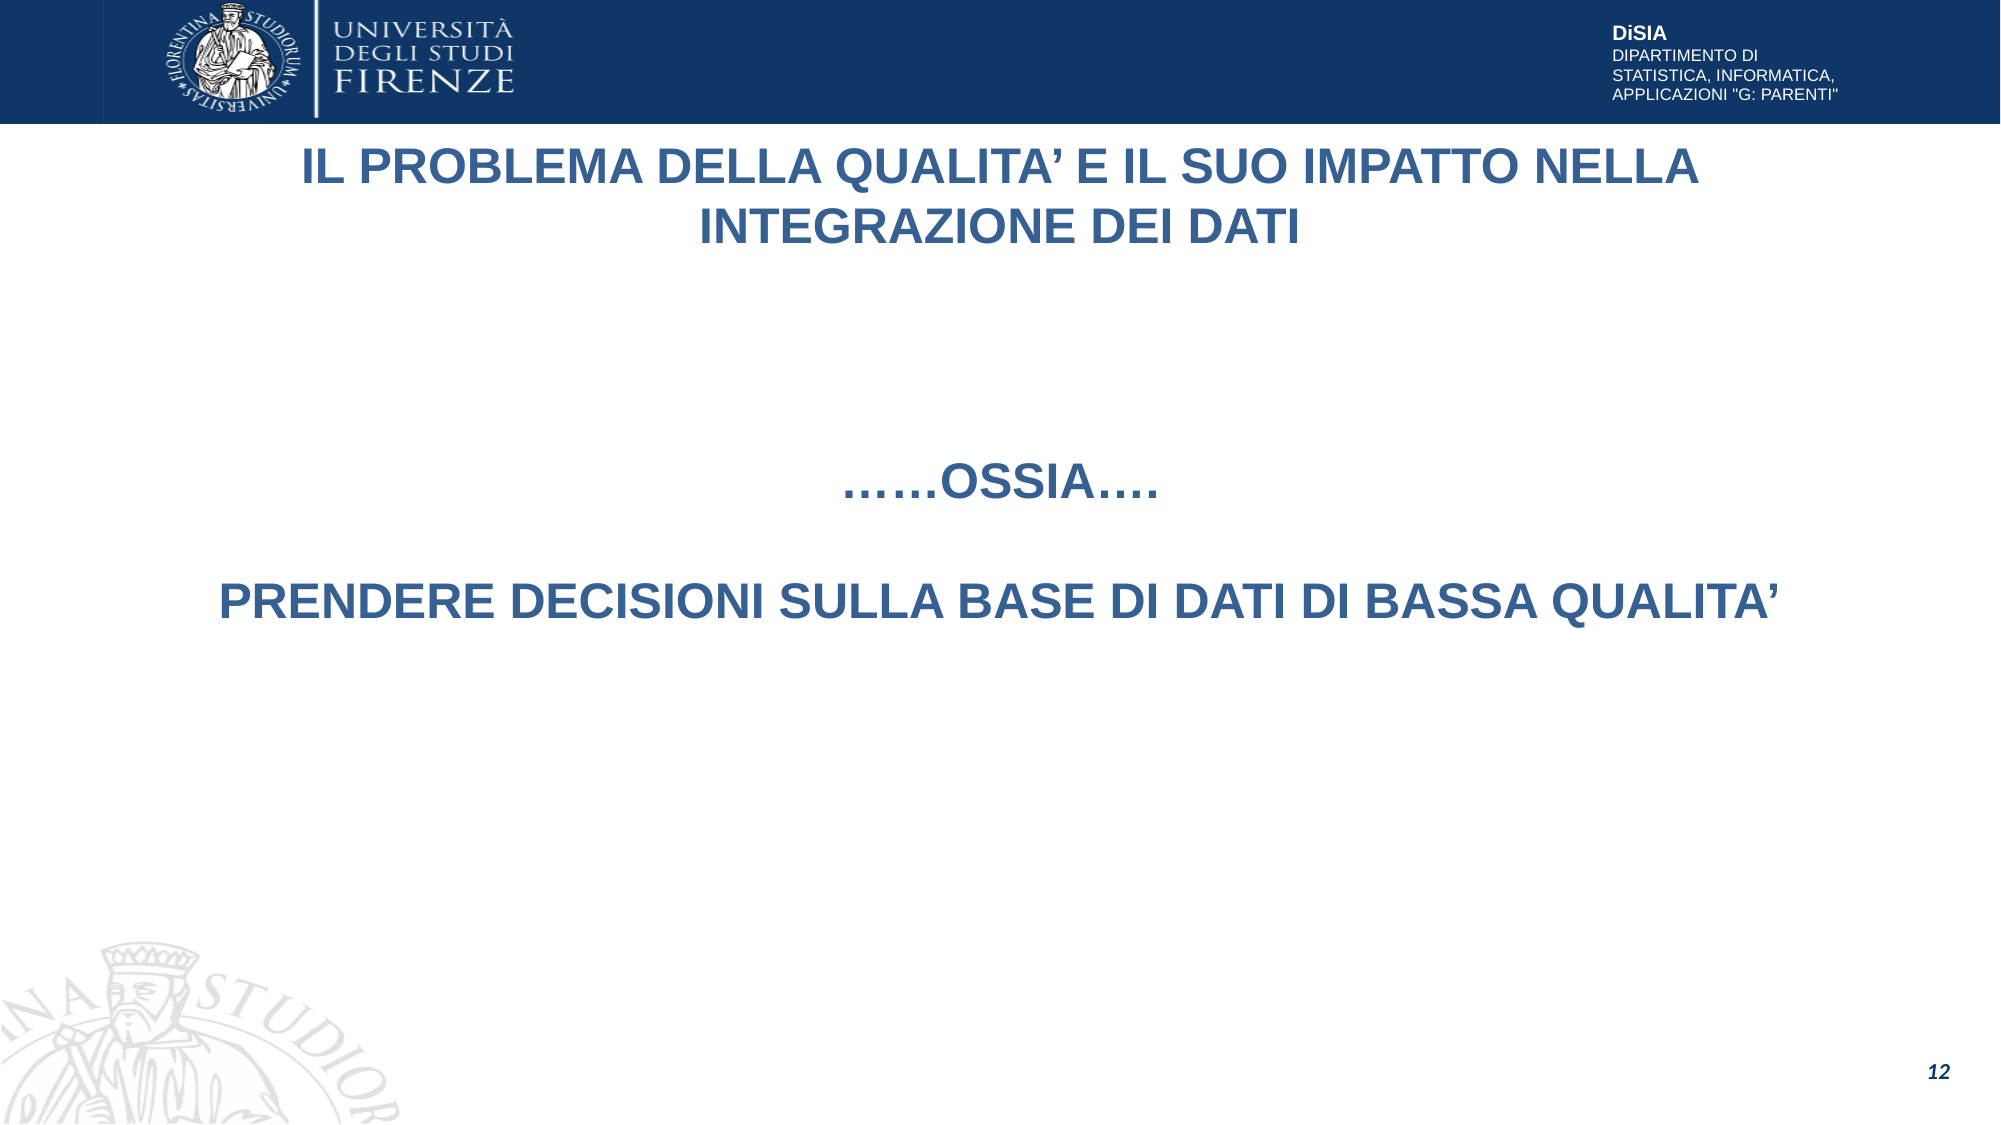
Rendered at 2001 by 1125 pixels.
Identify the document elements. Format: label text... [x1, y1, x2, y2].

title IL PROBLEMA DELLA QUALITA’ E IL SUO IMPATTO NELLA INTEGRAZIONE DEI DATI [99, 130, 1900, 256]
list ……OSSIA…. PRENDERE DECISIONI SULLA BASE DI DATI DI BASSA QUALITA’ [99, 290, 1900, 1005]
picture [0, 847, 474, 1125]
slide_number 12 [1819, 1040, 1966, 1101]
picture [0, 0, 2001, 125]
